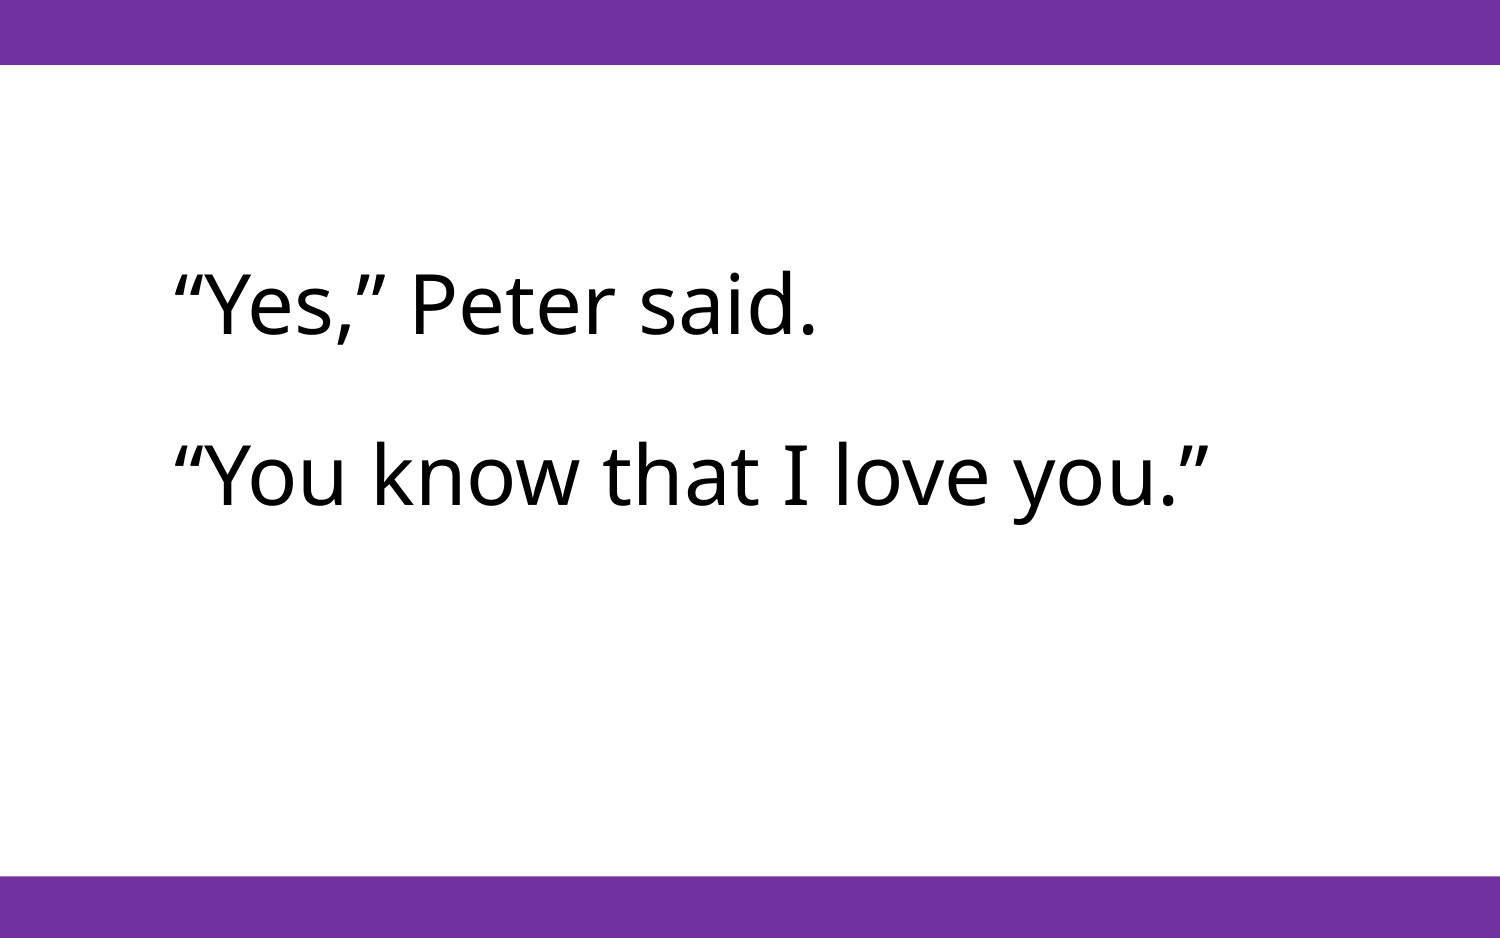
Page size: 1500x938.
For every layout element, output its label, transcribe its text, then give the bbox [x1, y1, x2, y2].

text_box [0, 0, 1500, 66]
text_box [0, 875, 1500, 938]
text_box “Yes,” Peter said. “You know that I love you.” [162, 195, 1313, 718]
